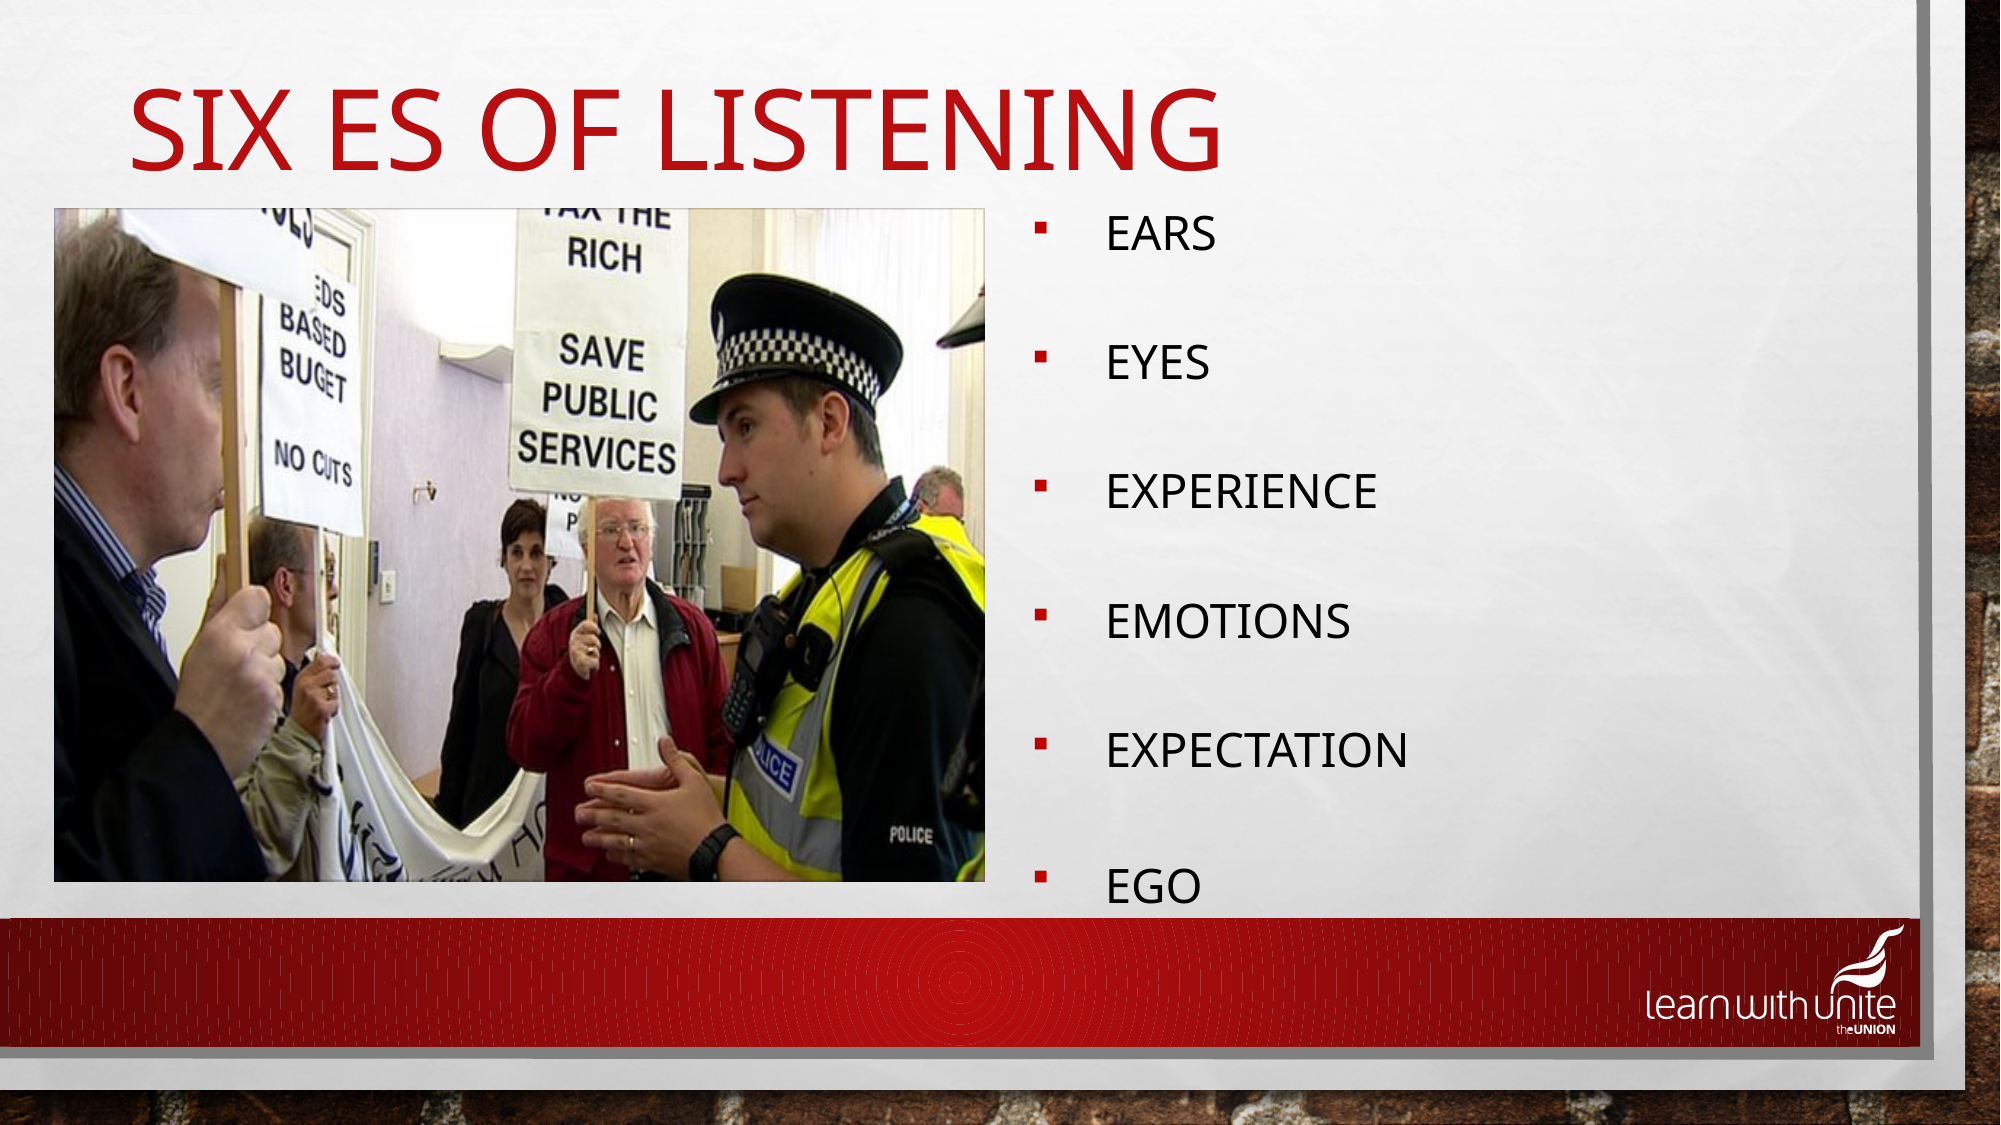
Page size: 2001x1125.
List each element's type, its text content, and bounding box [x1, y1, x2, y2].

picture [1647, 924, 1904, 1035]
picture [0, 0, 2000, 1125]
title Six Es of Listening [112, 13, 1818, 203]
list Ears Eyes Experience Emotions Expectation Ego [1016, 199, 1900, 926]
picture [54, 208, 985, 882]
